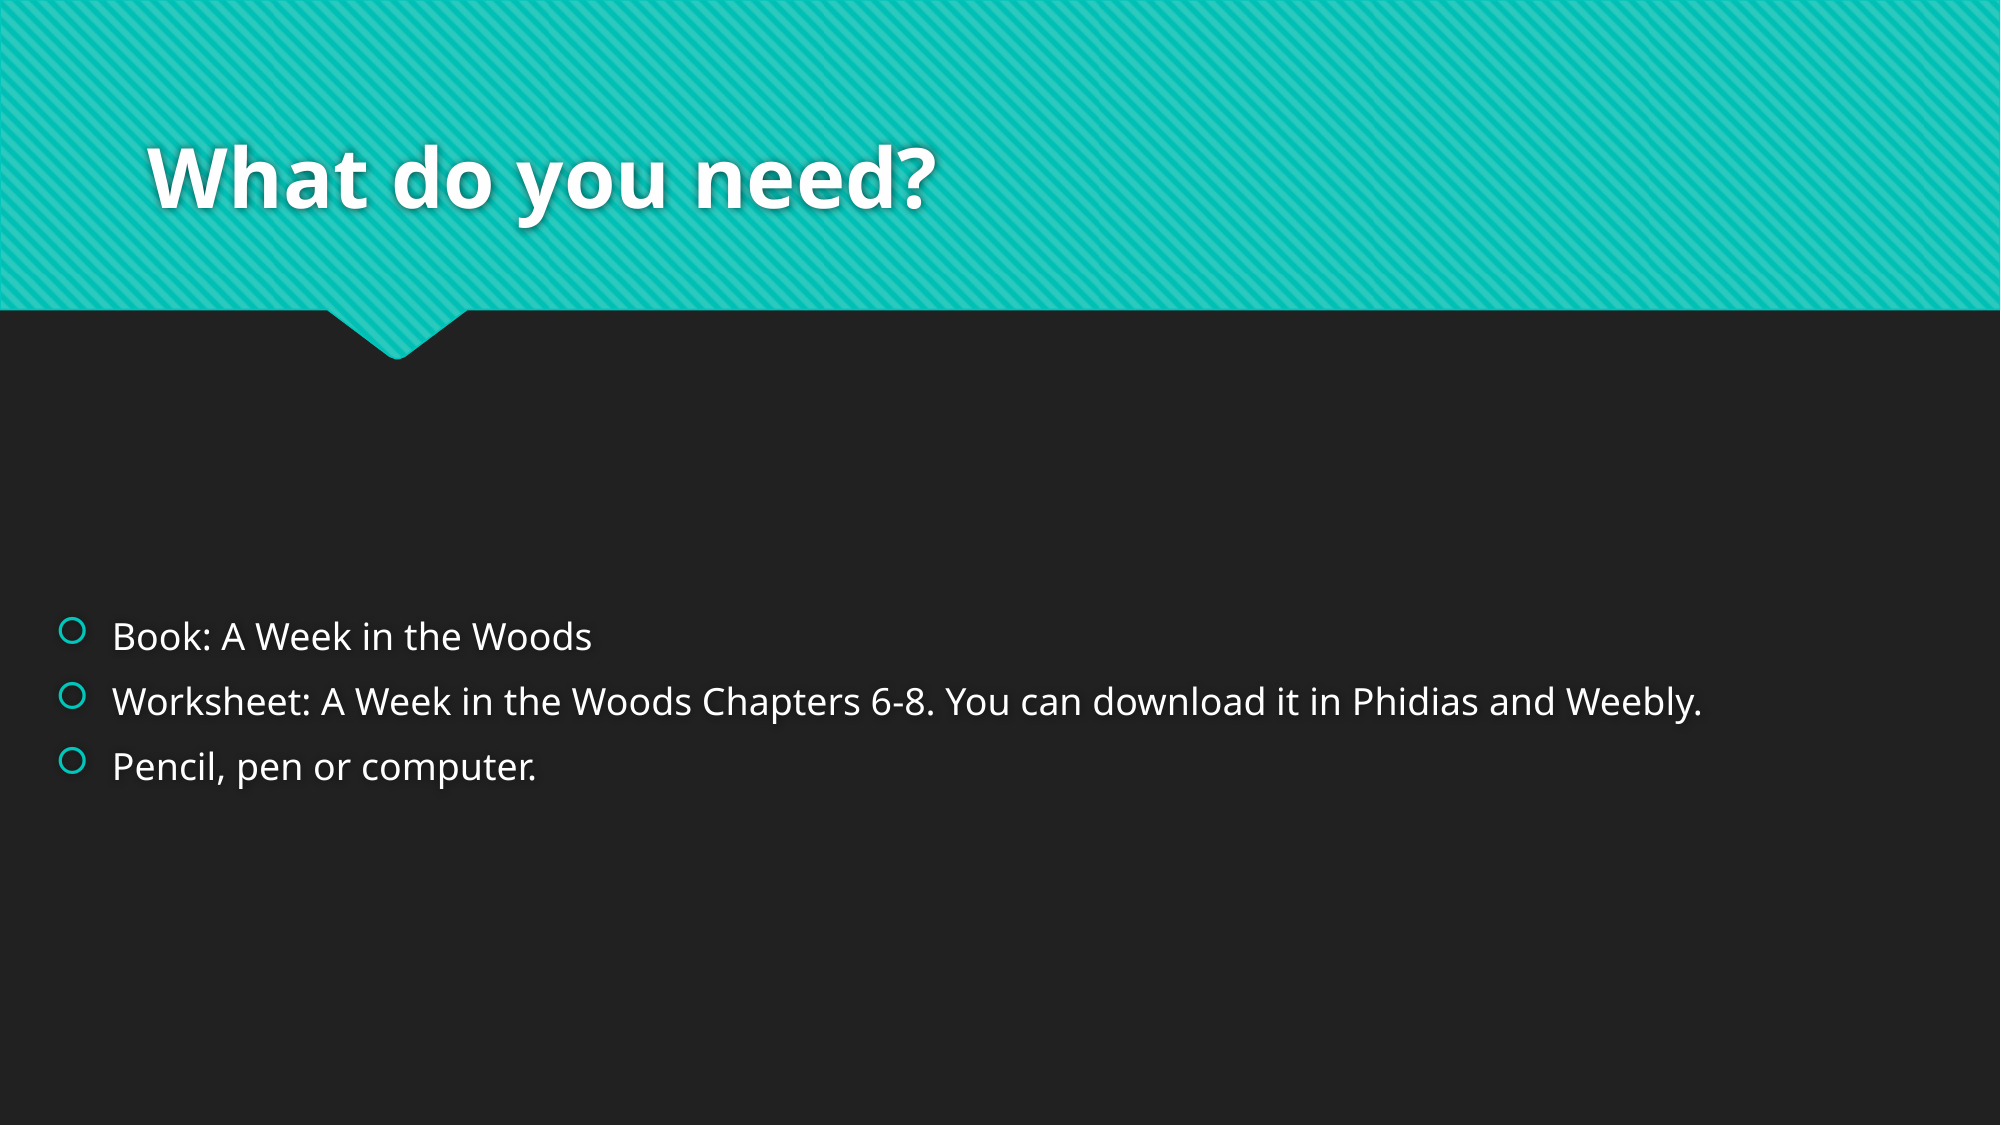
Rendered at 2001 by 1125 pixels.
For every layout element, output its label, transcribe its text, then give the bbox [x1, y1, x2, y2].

title What do you need? [132, 73, 1868, 233]
list Book: A Week in the Woods Worksheet: A Week in the Woods Chapters 6-8. You can download it in Phidias and Weebly. Pencil, pen or computer. [40, 364, 1935, 1038]
